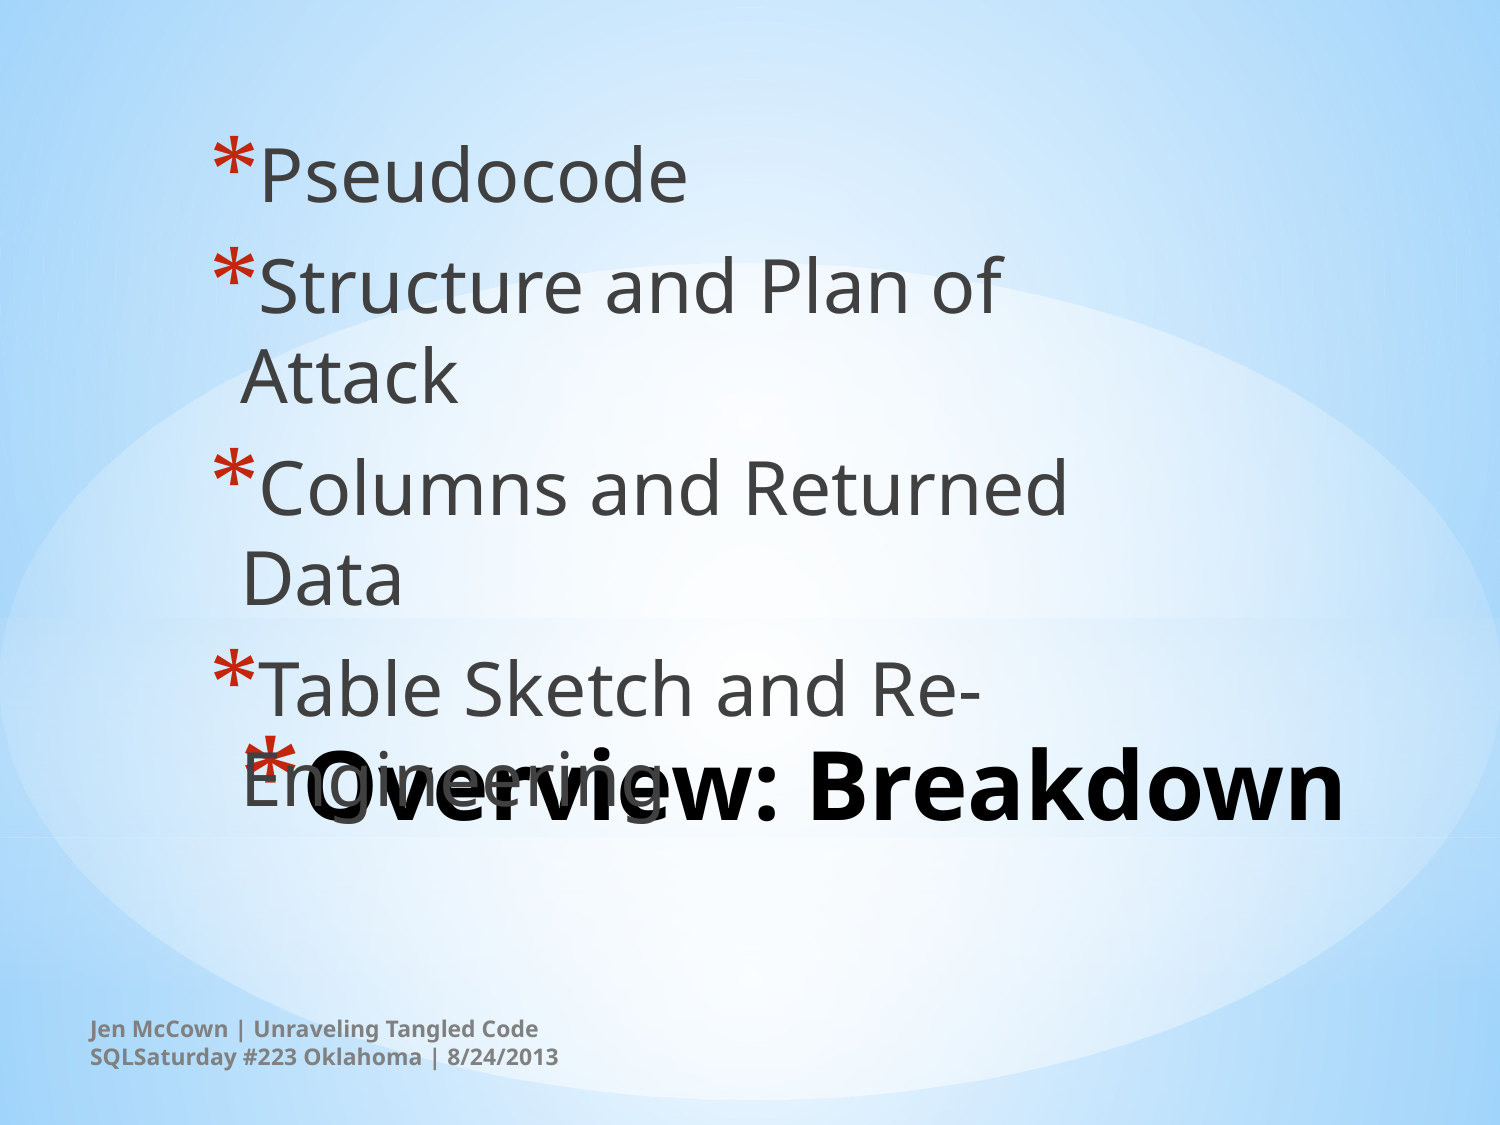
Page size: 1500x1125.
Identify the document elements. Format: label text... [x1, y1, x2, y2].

footer Jen McCown | Unraveling Tangled Code SQLSaturday #223 Oklahoma | 8/24/2013 [75, 1012, 625, 1073]
list Pseudocode Structure and Plan of Attack Columns and Returned Data Table Sketch and Re-Engineering [187, 120, 1238, 690]
title Overview: Breakdown [150, 717, 1363, 905]
